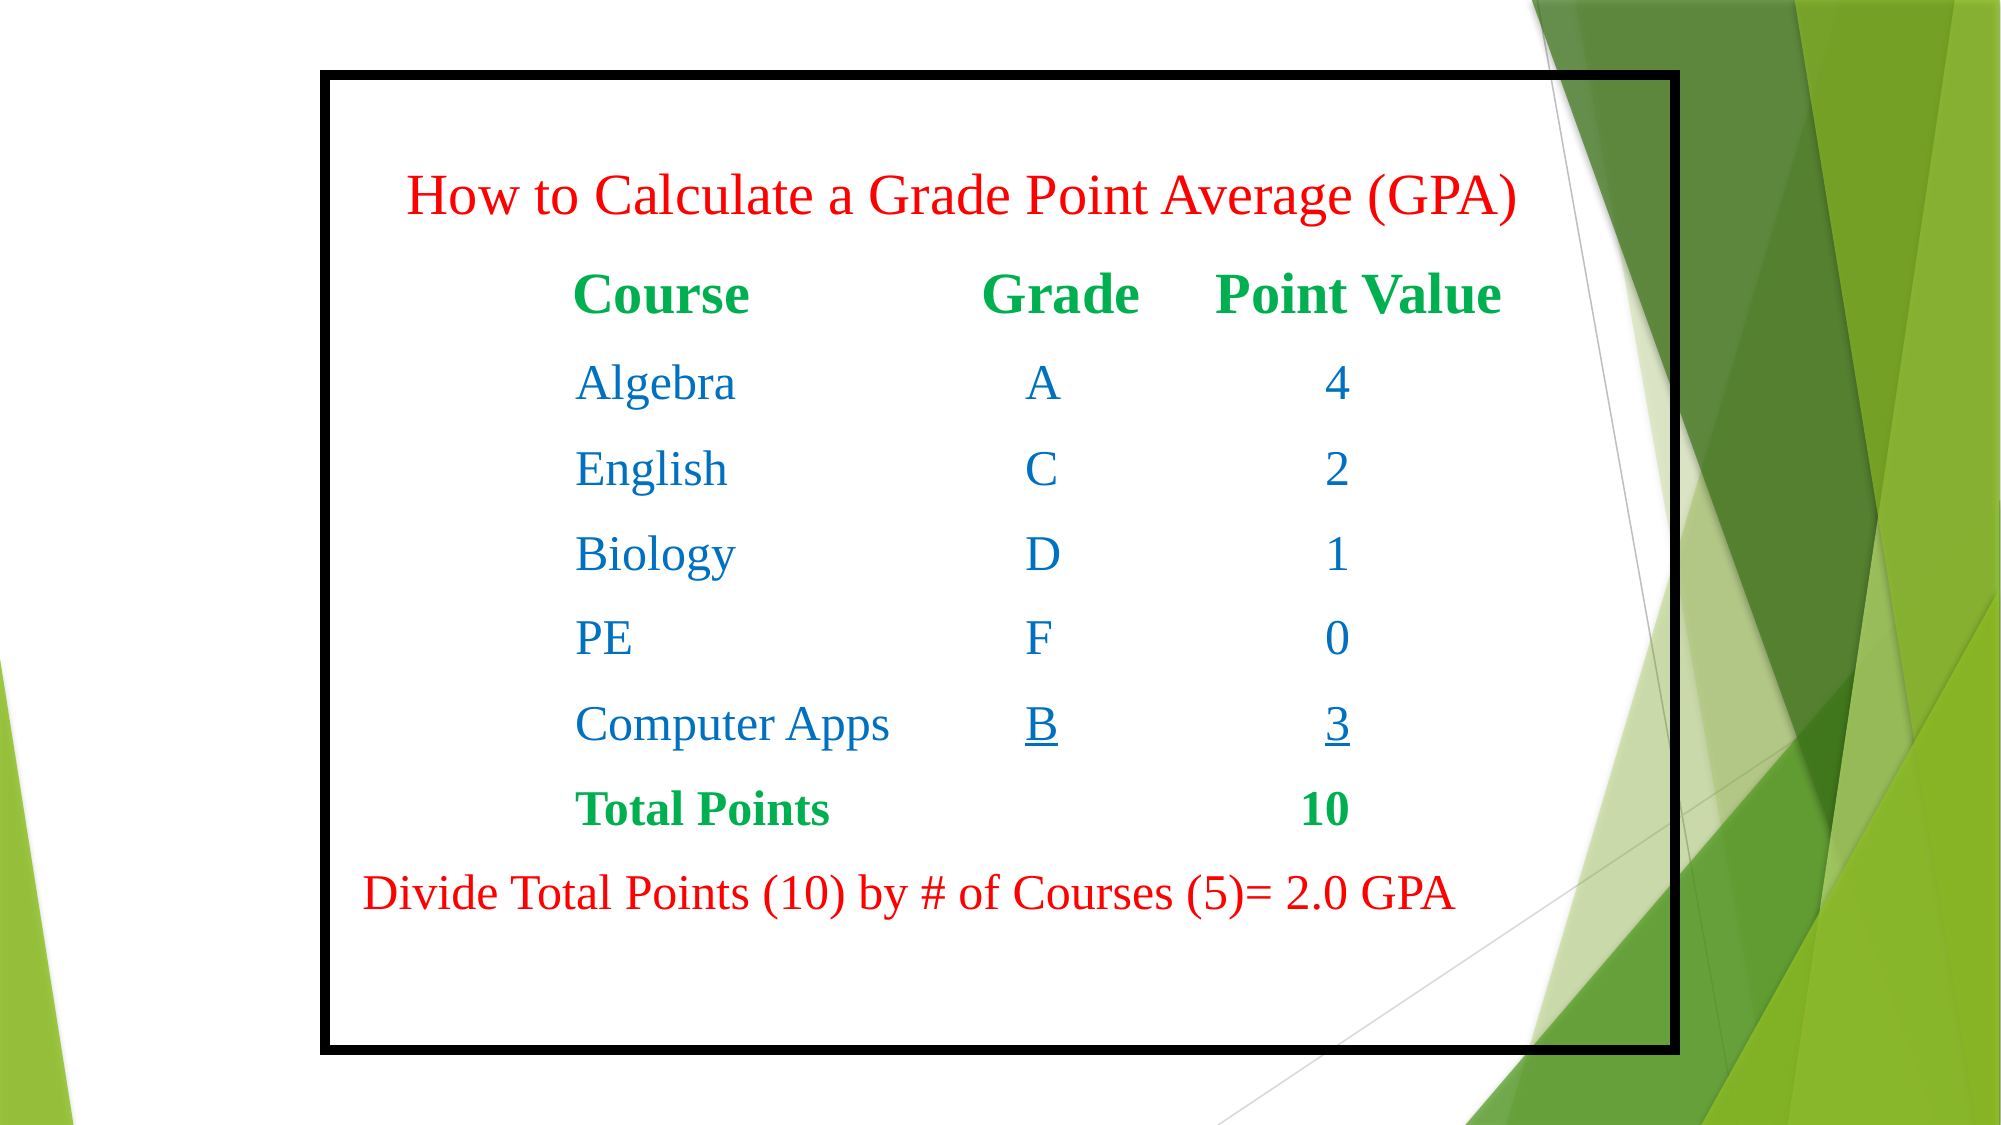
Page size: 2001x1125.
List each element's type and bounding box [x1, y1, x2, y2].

text_box [324, 74, 1675, 1050]
